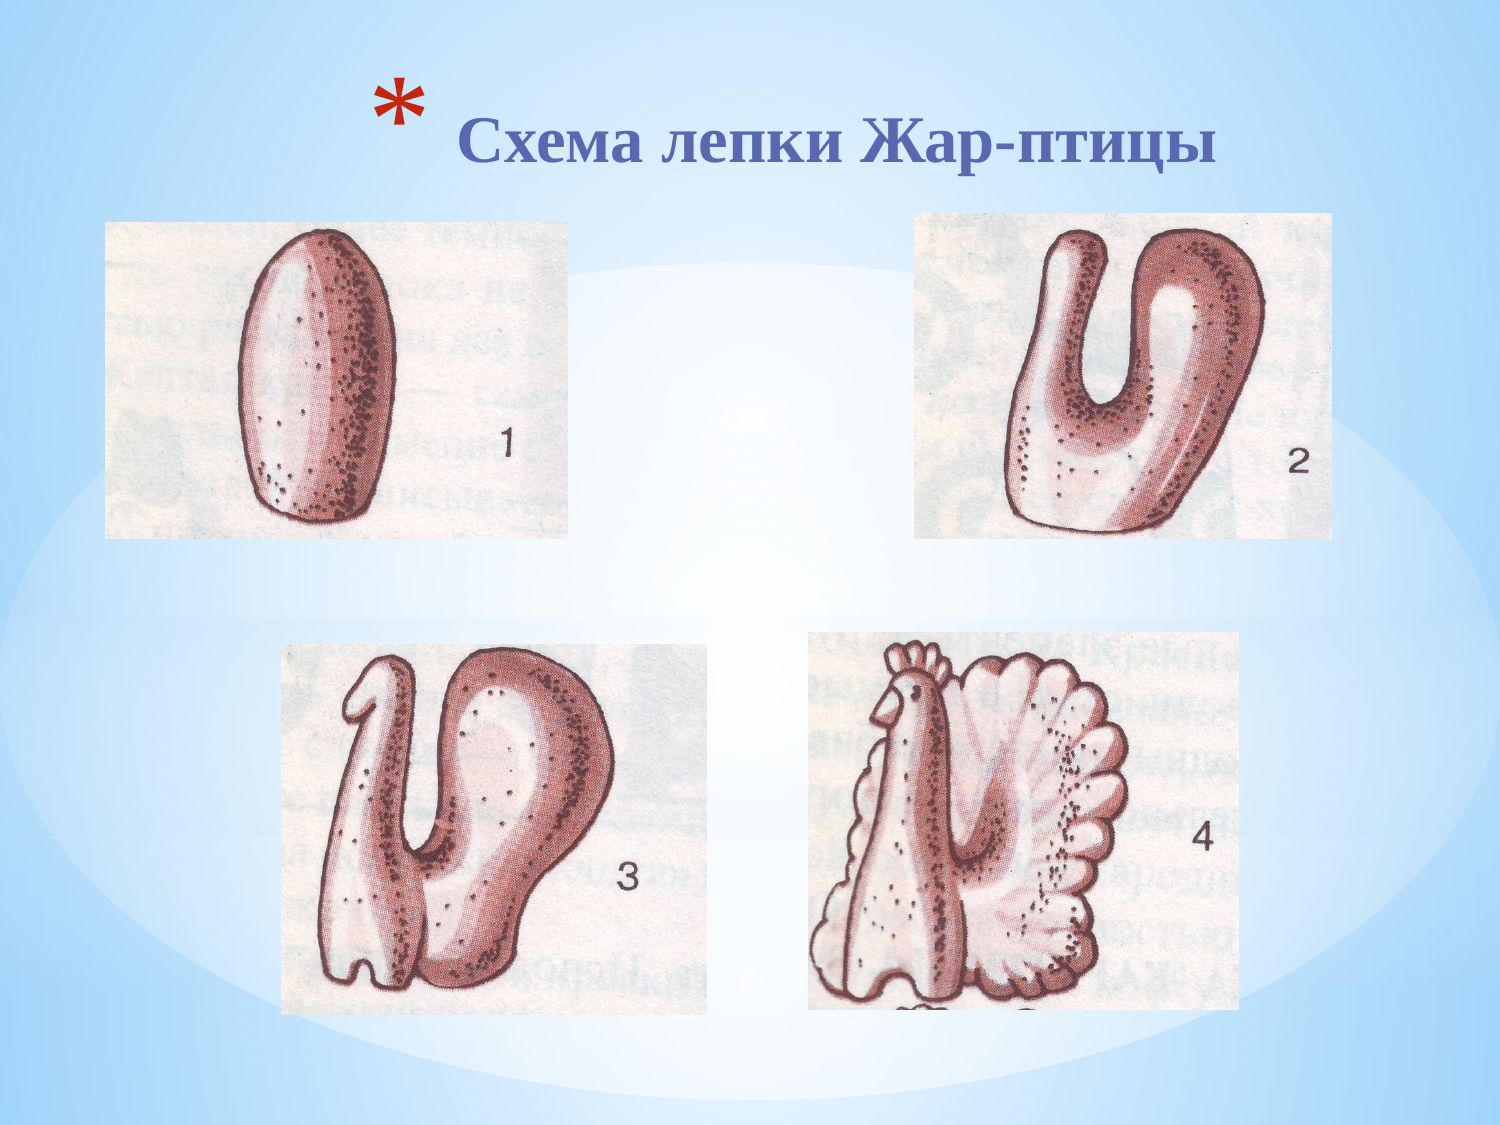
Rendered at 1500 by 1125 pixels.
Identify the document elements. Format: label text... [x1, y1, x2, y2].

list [105, 222, 568, 540]
picture [808, 632, 1239, 1011]
picture [280, 644, 708, 1016]
title Схема лепки Жар-птицы [76, 59, 1233, 214]
picture [913, 213, 1332, 540]
